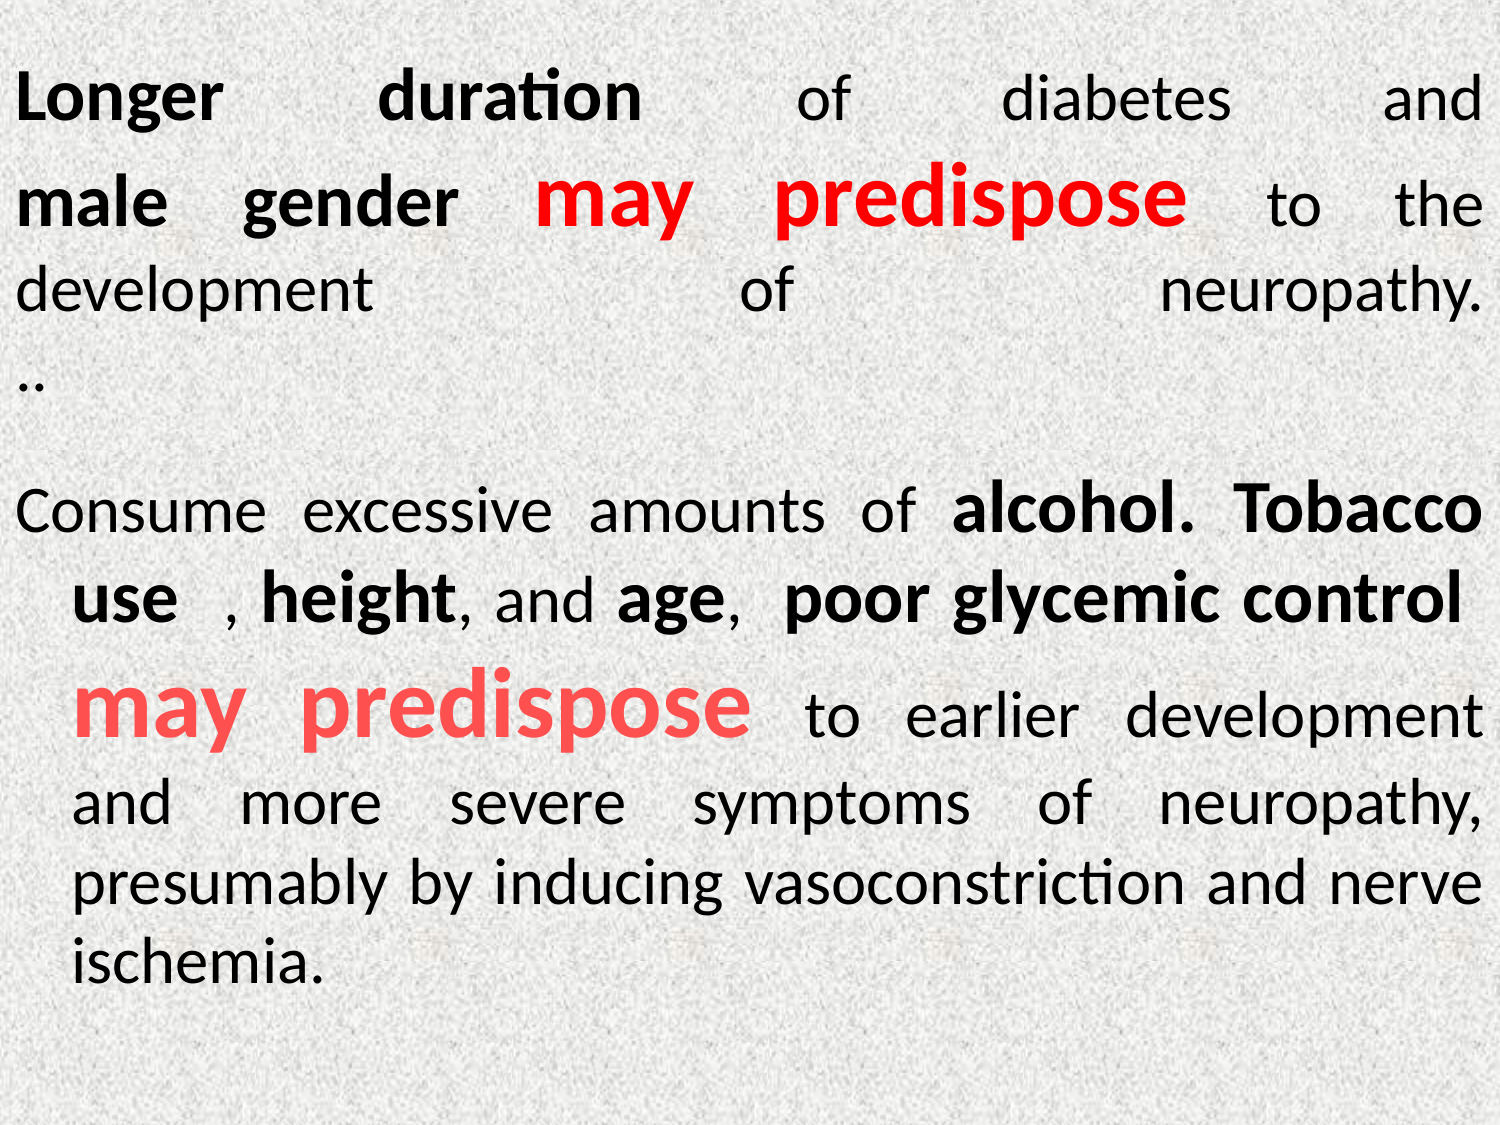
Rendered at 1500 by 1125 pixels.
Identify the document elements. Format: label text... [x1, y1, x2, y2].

title Longer duration of diabetes and male gender may predispose to the development of neuropathy. .. [0, 0, 1500, 450]
list Consume excessive amounts of alcohol. Tobacco use , height, and age, poor glycemic control may predispose to earlier development and more severe symptoms of neuropathy, presumably by inducing vasoconstriction and nerve ischemia. [0, 450, 1500, 1125]
